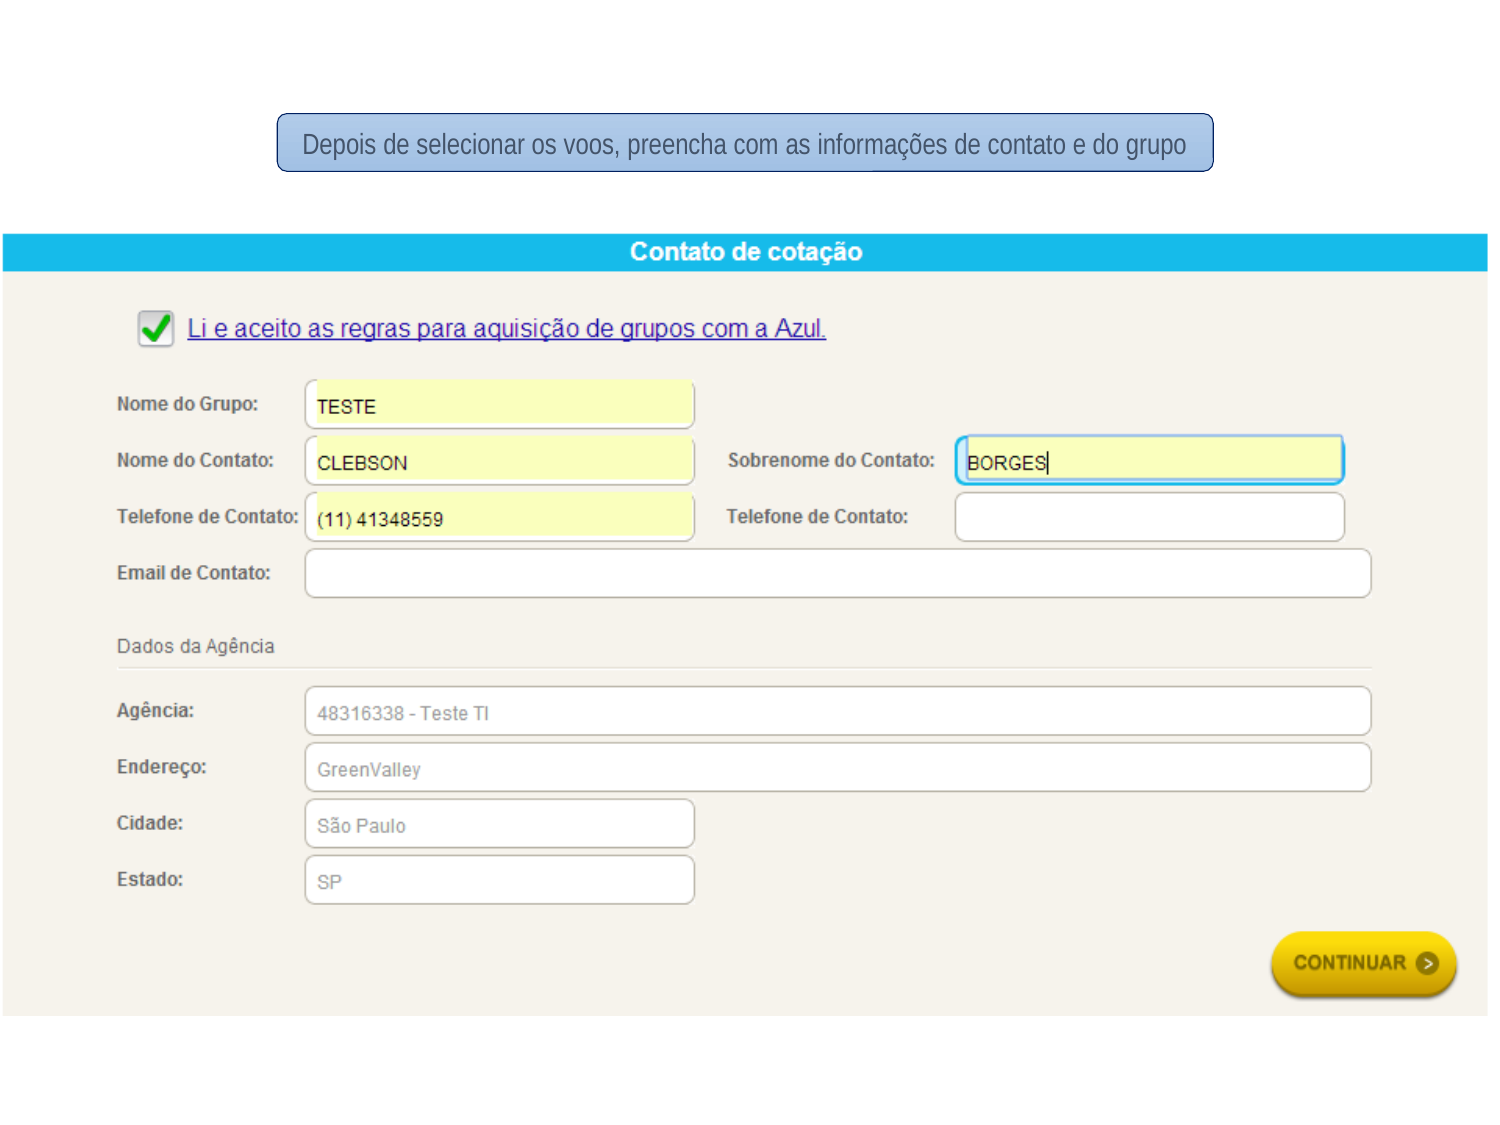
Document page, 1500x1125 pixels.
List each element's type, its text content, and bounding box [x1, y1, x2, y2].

text_box Depois de selecionar os voos, preencha com as informações de contato e do grupo [276, 113, 1214, 172]
picture [0, 231, 1491, 1017]
